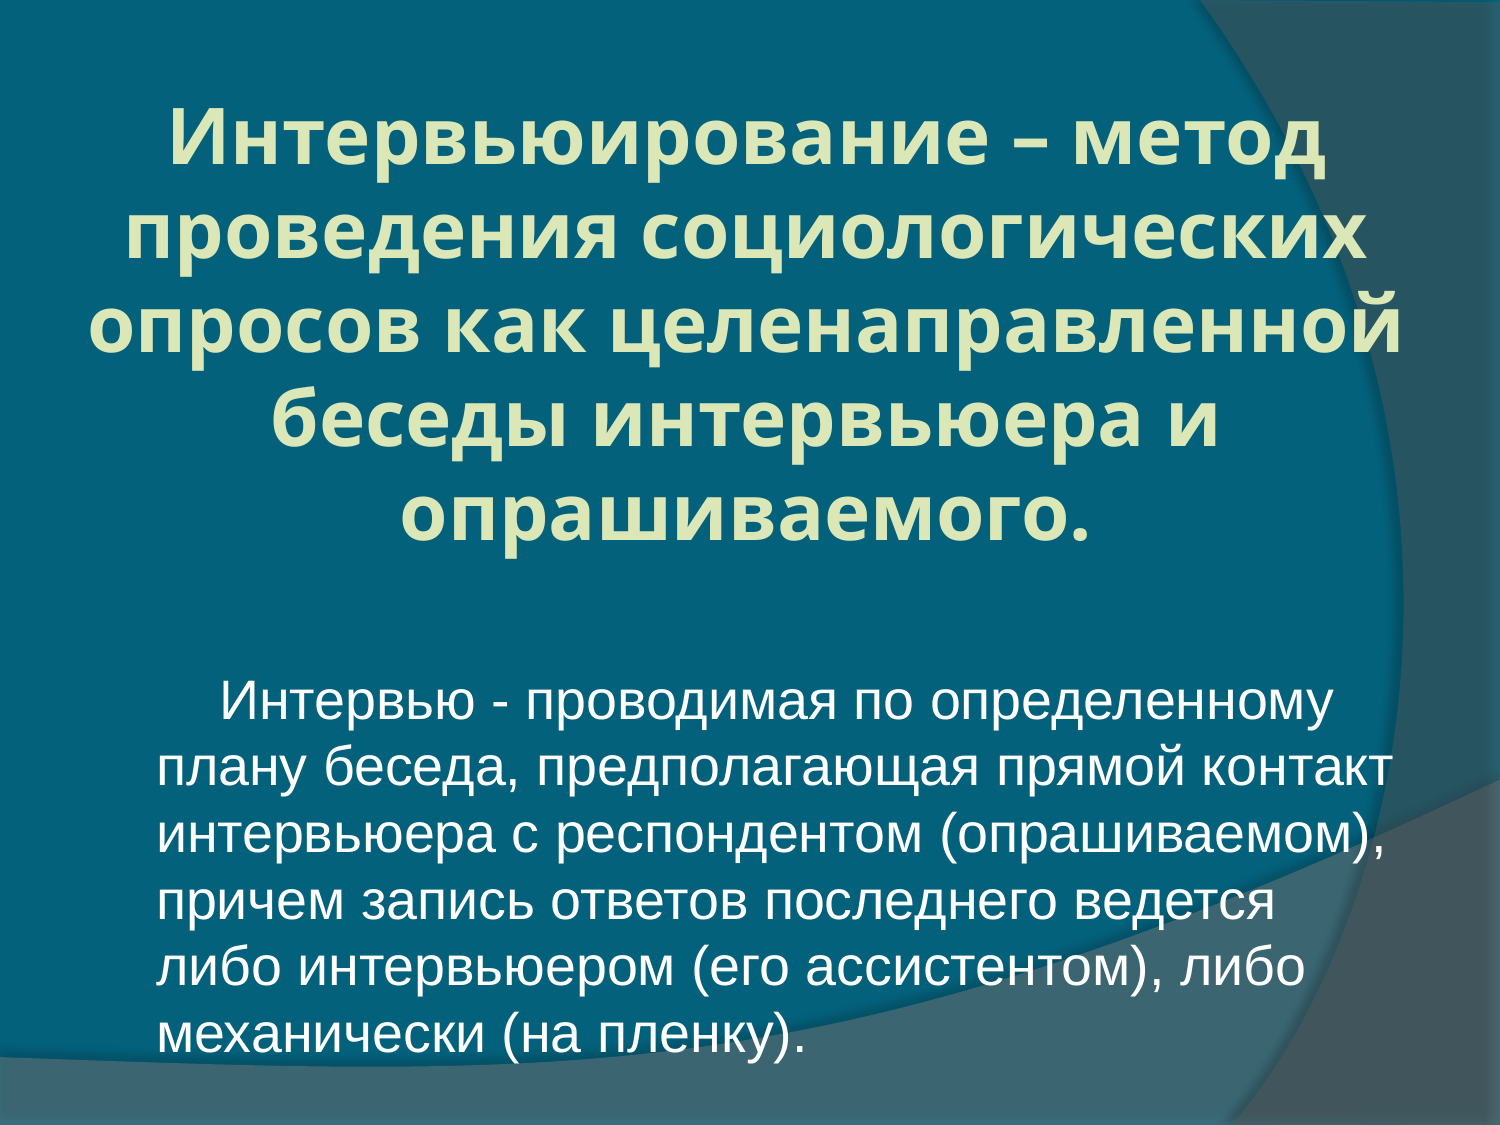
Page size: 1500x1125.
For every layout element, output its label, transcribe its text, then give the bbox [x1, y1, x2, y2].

title Интервьюирование – метод проведения социологических опросов как целенаправленной беседы интервьюера и опрашиваемого. [75, 46, 1418, 656]
list Интервью - проводимая по определенному плану беседа, предполагающая прямой контакт интервьюера с респондентом (опрашиваемом), причем запись ответов последнего ведется либо интервьюером (его ассистентом), либо механически (на пленку). [75, 656, 1418, 1079]
